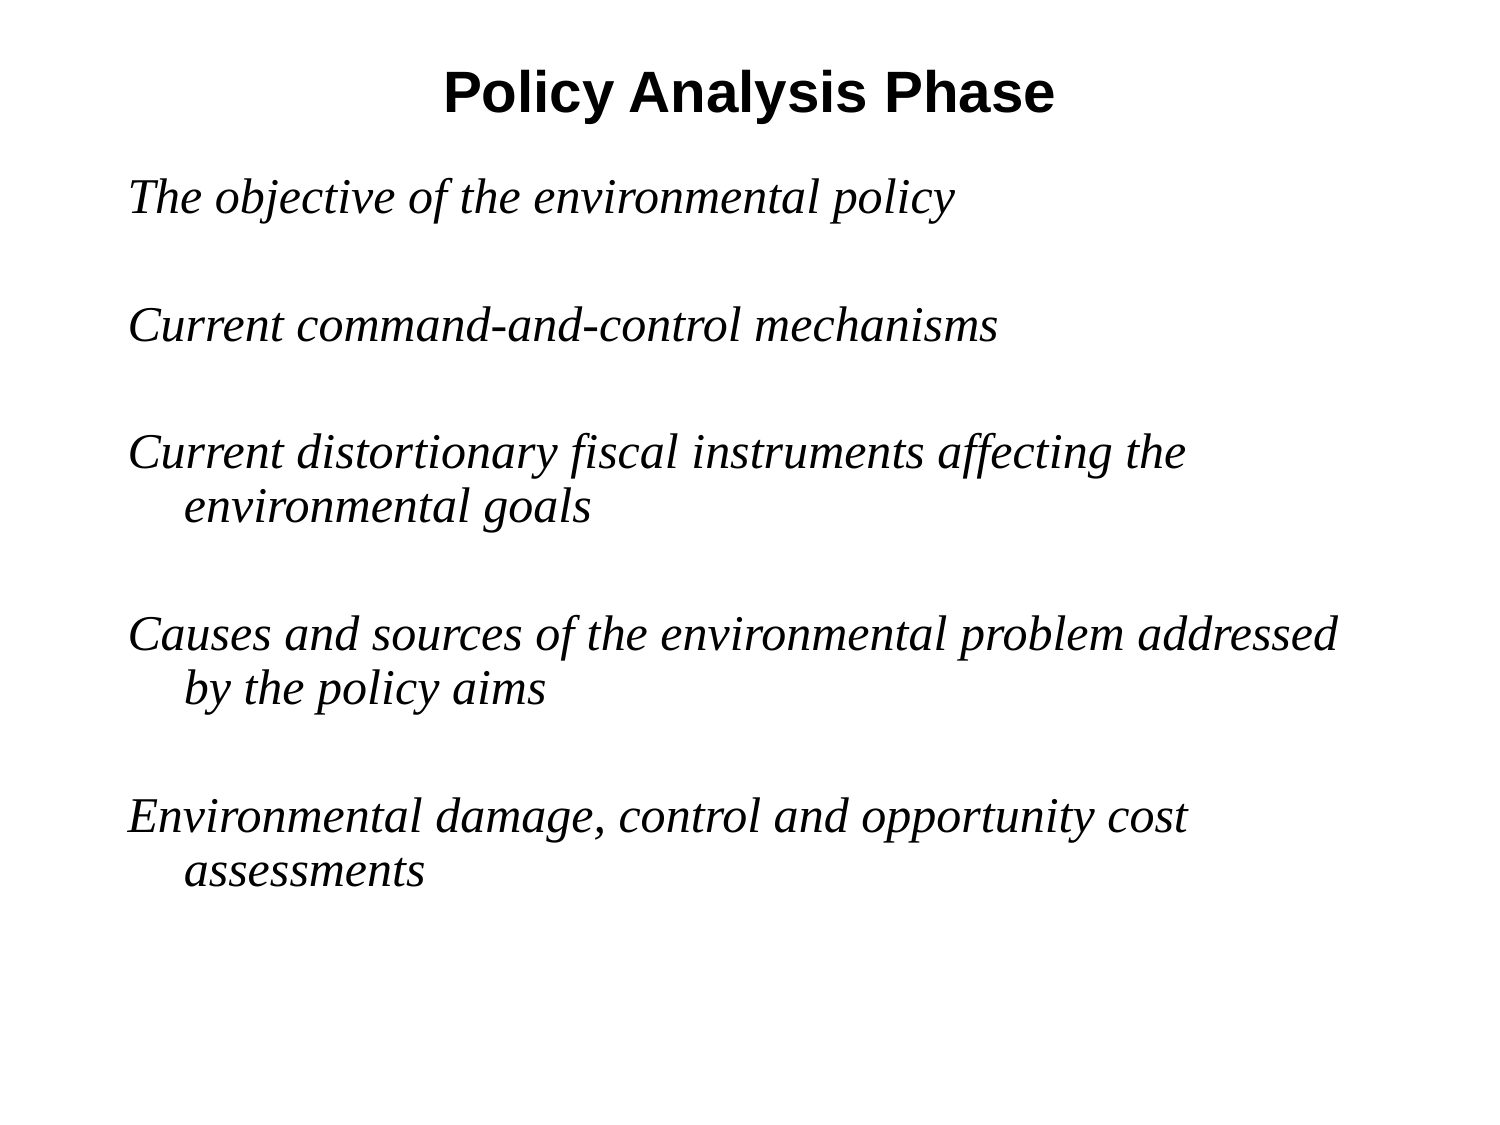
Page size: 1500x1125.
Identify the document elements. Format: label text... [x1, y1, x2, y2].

list The objective of the environmental policy Current command-and-control mechanisms Current distortionary fiscal instruments affecting the environmental goals Causes and sources of the environmental problem addressed by the policy aims Environmental damage, control and opportunity cost assessments [112, 162, 1388, 1001]
title Policy Analysis Phase [112, 99, 1388, 162]
